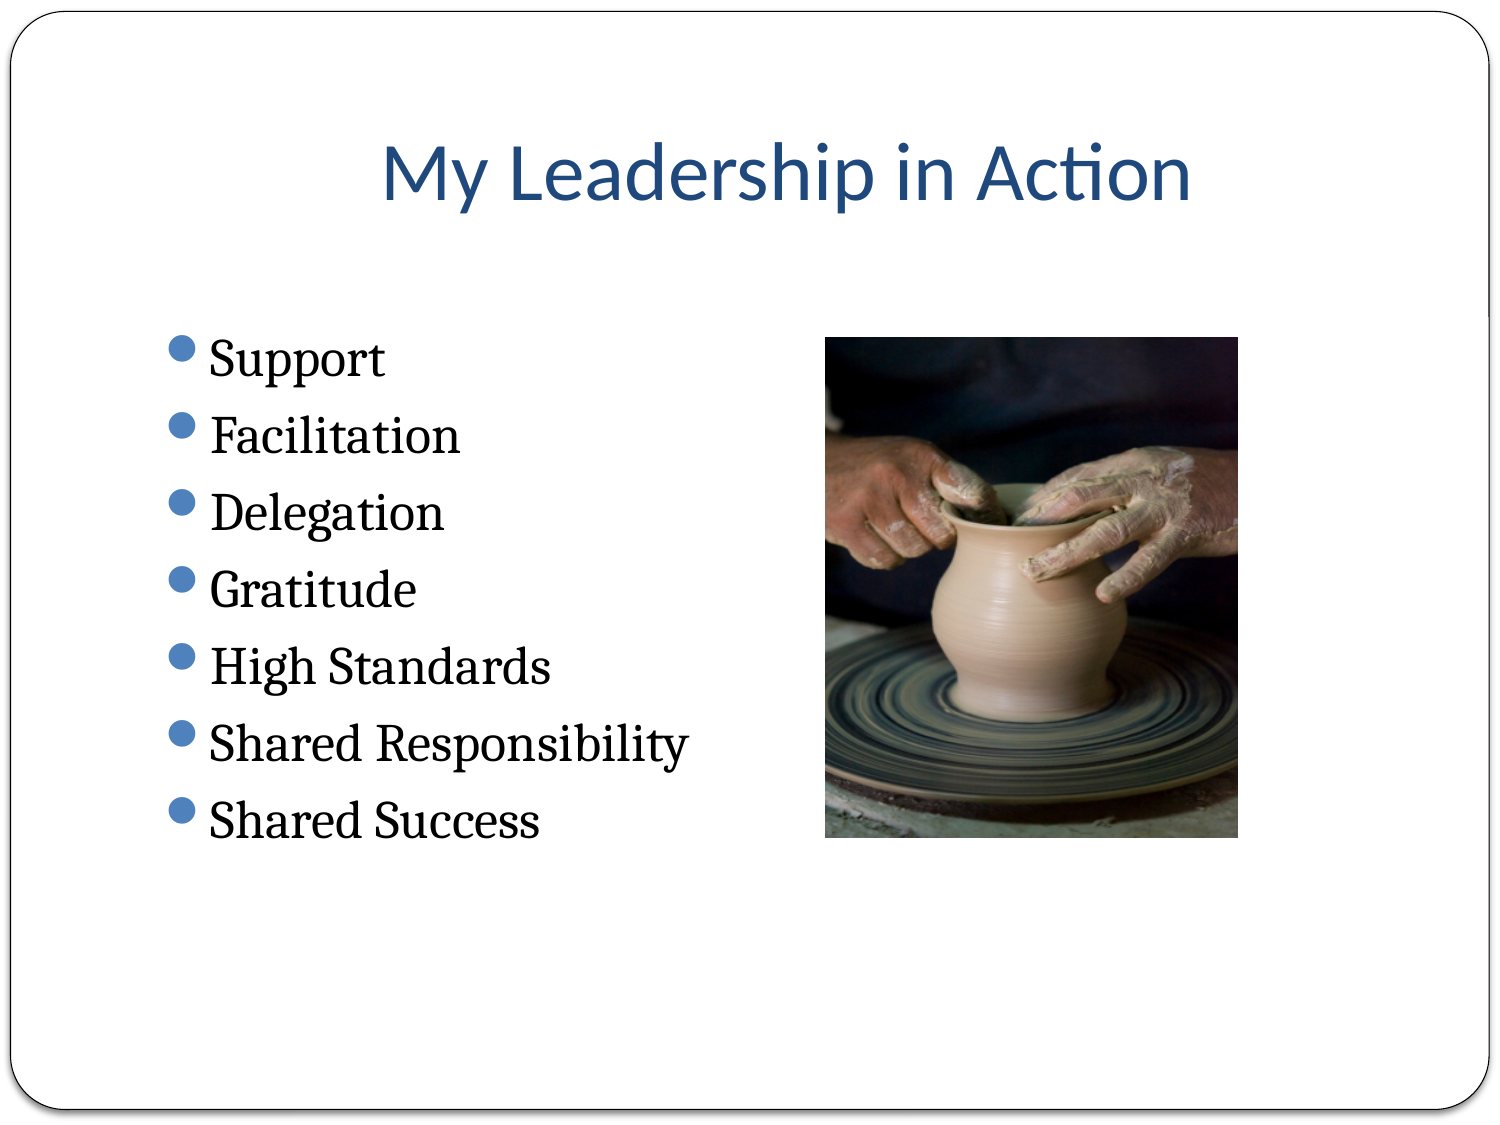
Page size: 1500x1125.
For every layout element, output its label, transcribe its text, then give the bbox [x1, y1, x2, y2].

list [824, 337, 1238, 838]
title My Leadership in Action [150, 45, 1425, 233]
list Support Facilitation Delegation Gratitude High Standards Shared Responsibility Shared Success [150, 237, 765, 988]
